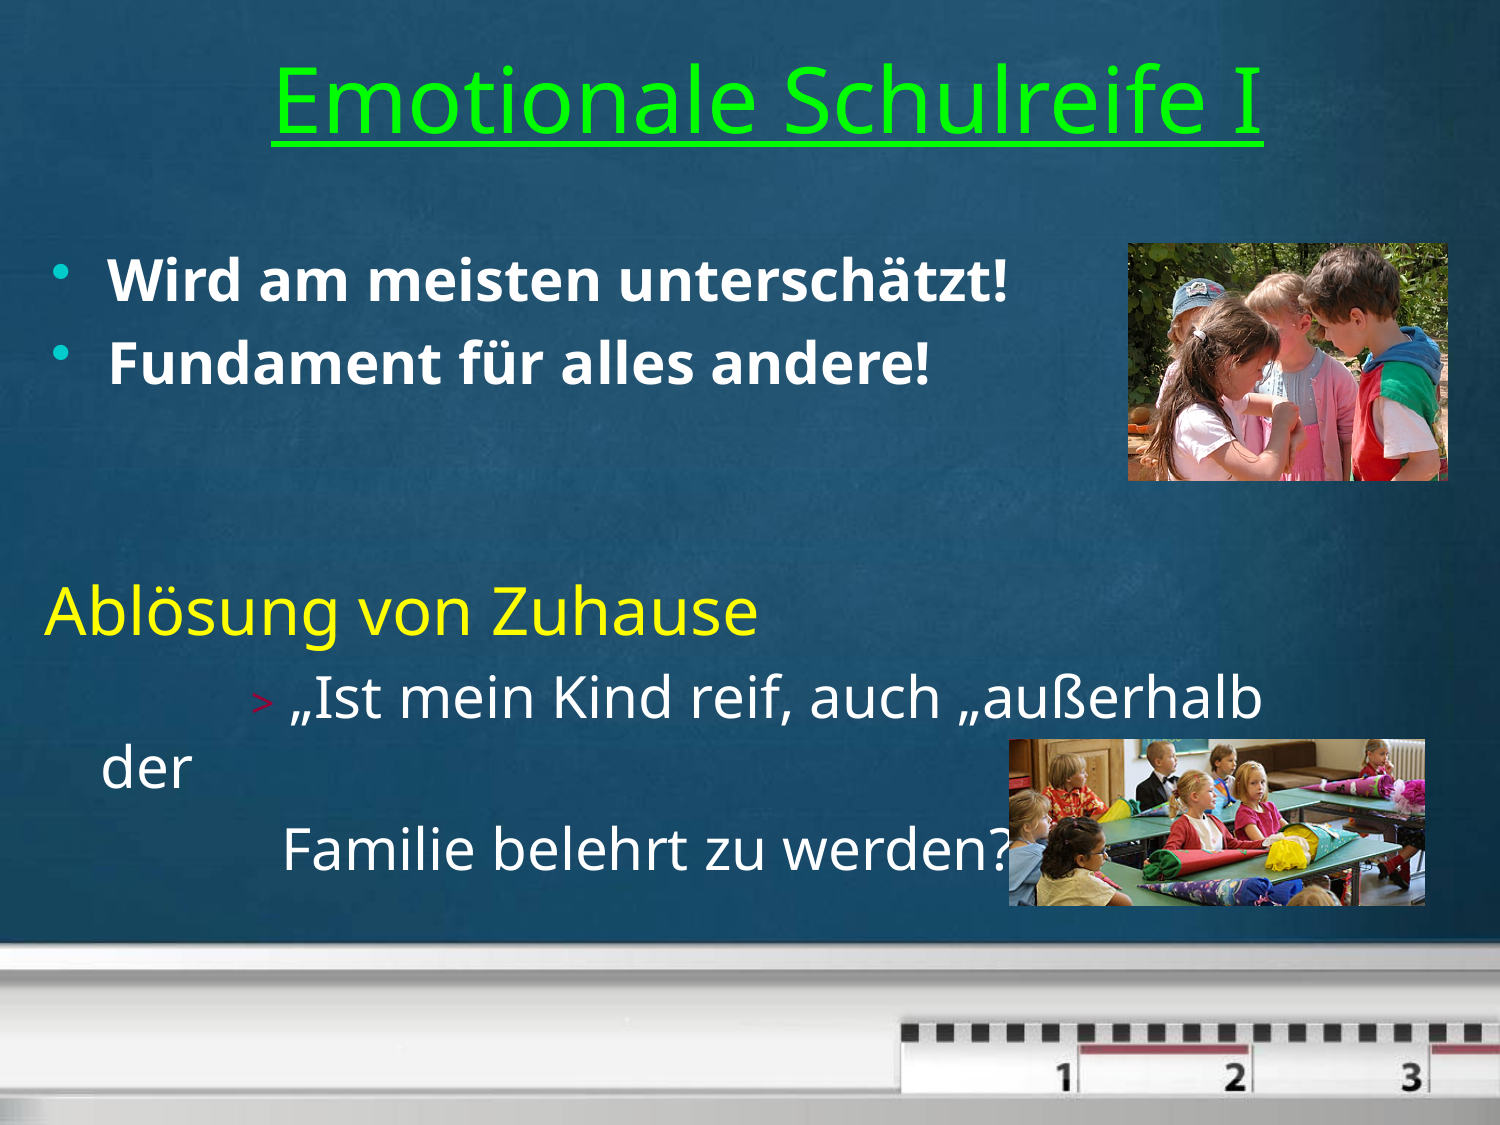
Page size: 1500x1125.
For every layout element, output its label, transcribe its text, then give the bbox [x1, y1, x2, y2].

title Emotionale Schulreife I [130, 3, 1406, 191]
picture [0, 0, 1500, 1125]
text_box Wird am meisten unterschätzt! Fundament für alles andere! [35, 243, 1500, 529]
list Ablösung von Zuhause > „Ist mein Kind reif, auch „außerhalb der Familie belehrt zu werden?“ [29, 561, 1330, 846]
